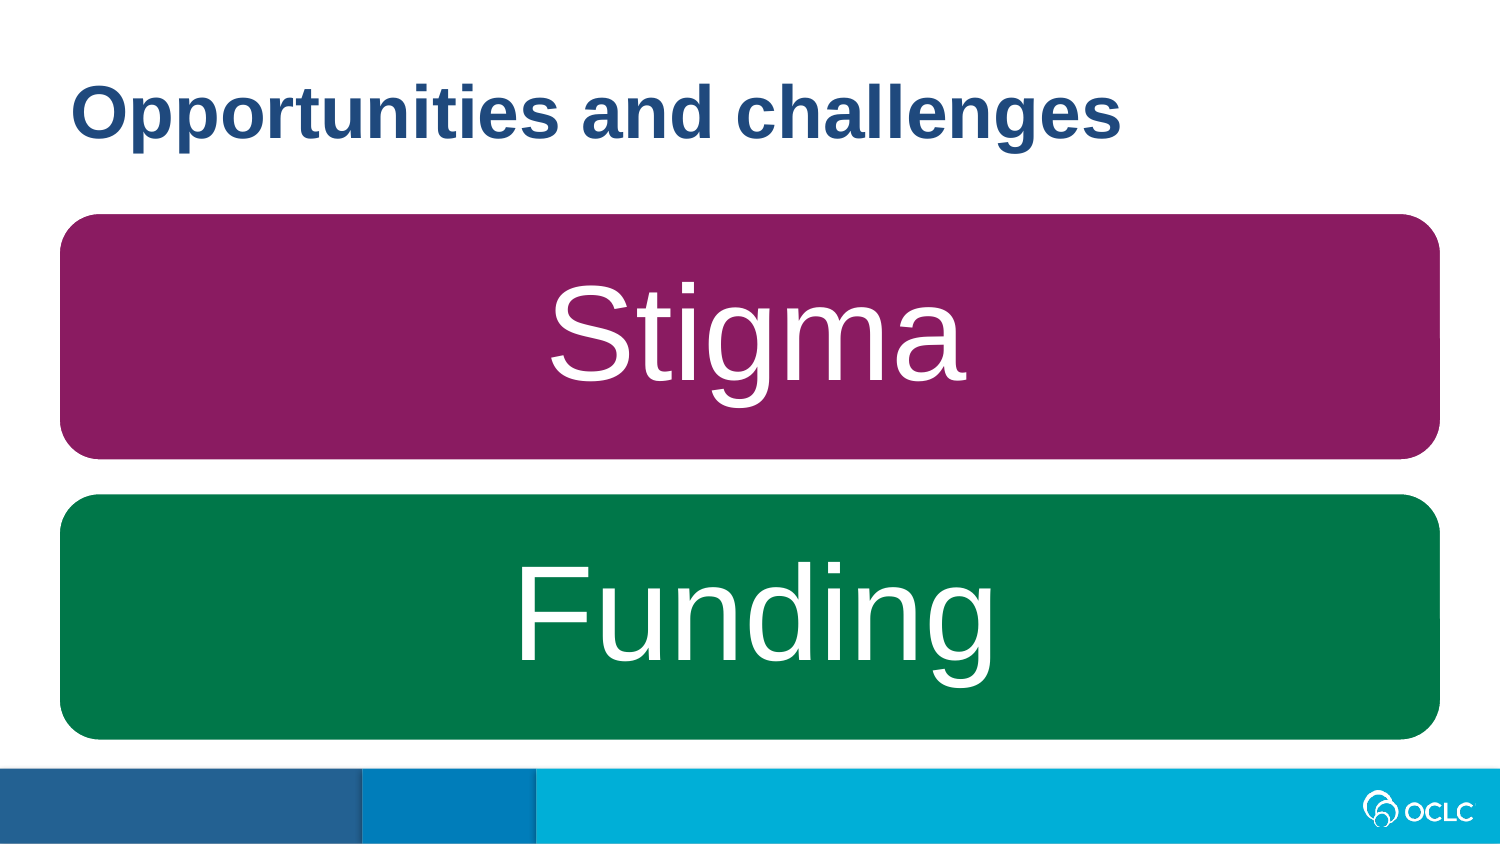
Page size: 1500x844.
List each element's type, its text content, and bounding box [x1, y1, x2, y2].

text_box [57, 201, 1443, 753]
list Opportunities and challenges [55, 56, 1441, 169]
